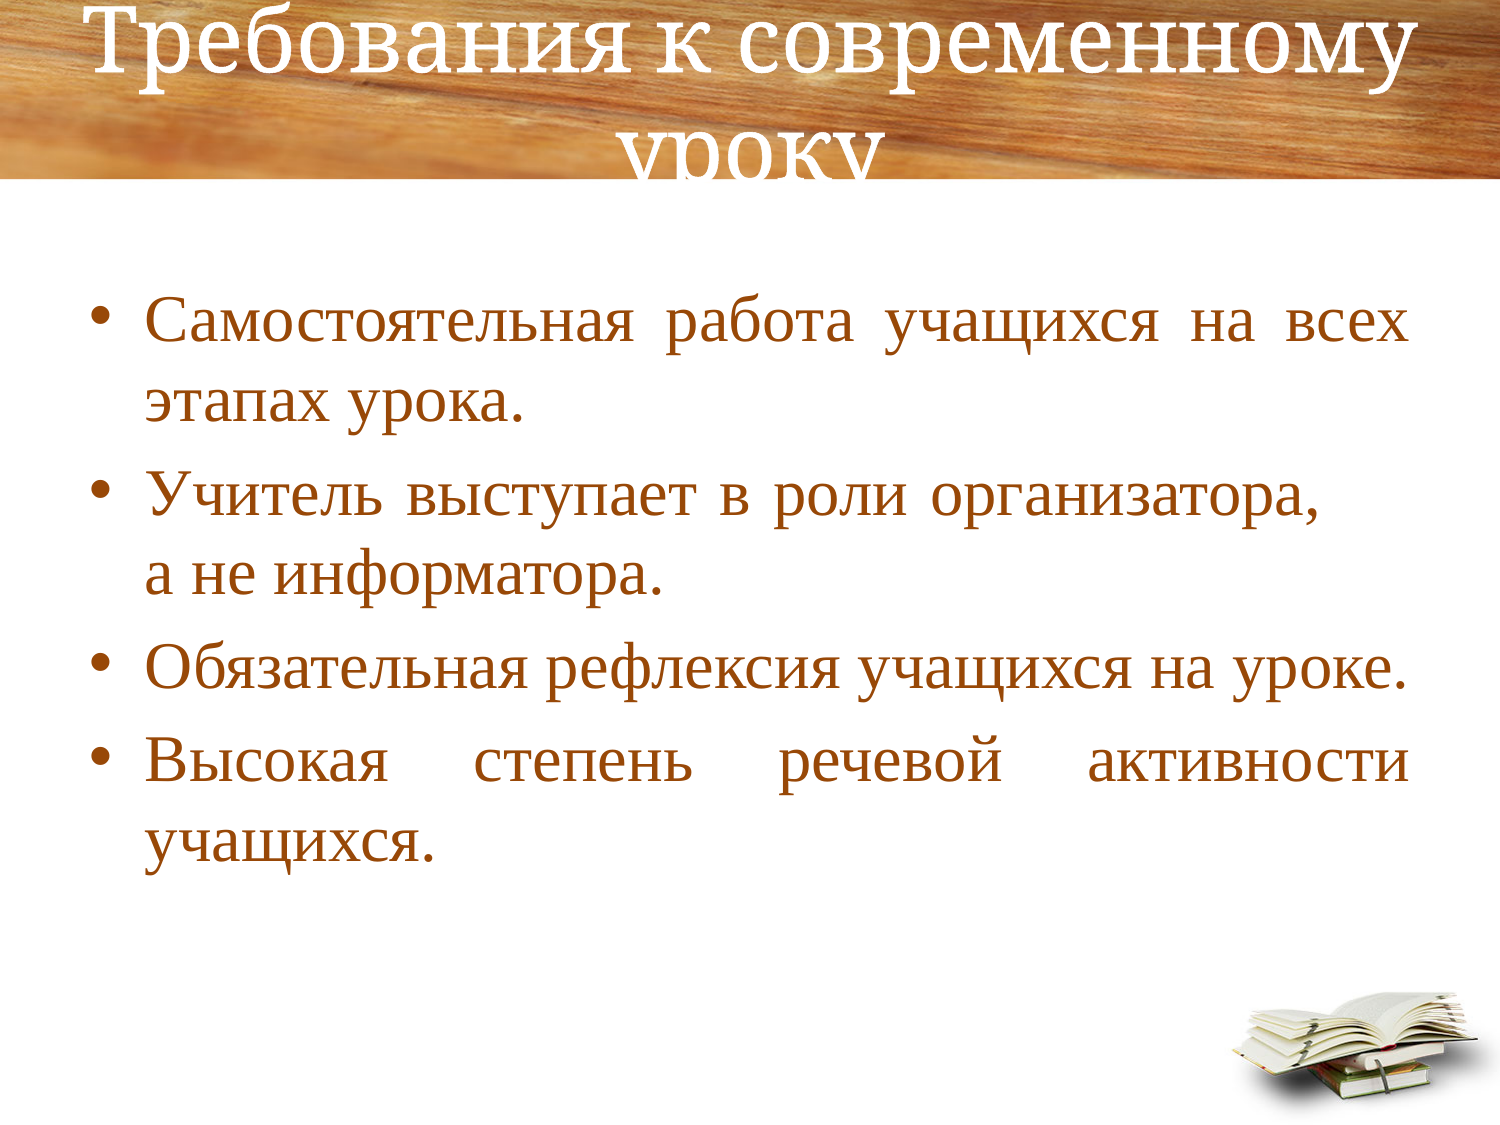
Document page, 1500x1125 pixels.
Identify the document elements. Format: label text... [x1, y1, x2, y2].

title Требования к современному уроку [0, 2, 1500, 179]
text_box Самостоятельная работа учащихся на всех этапах урока. Учитель выступает в роли организатора, а не информатора. Обязательная рефлексия учащихся на уроке. Высокая степень речевой активности учащихся. [73, 267, 1427, 905]
picture [0, 179, 1500, 1125]
